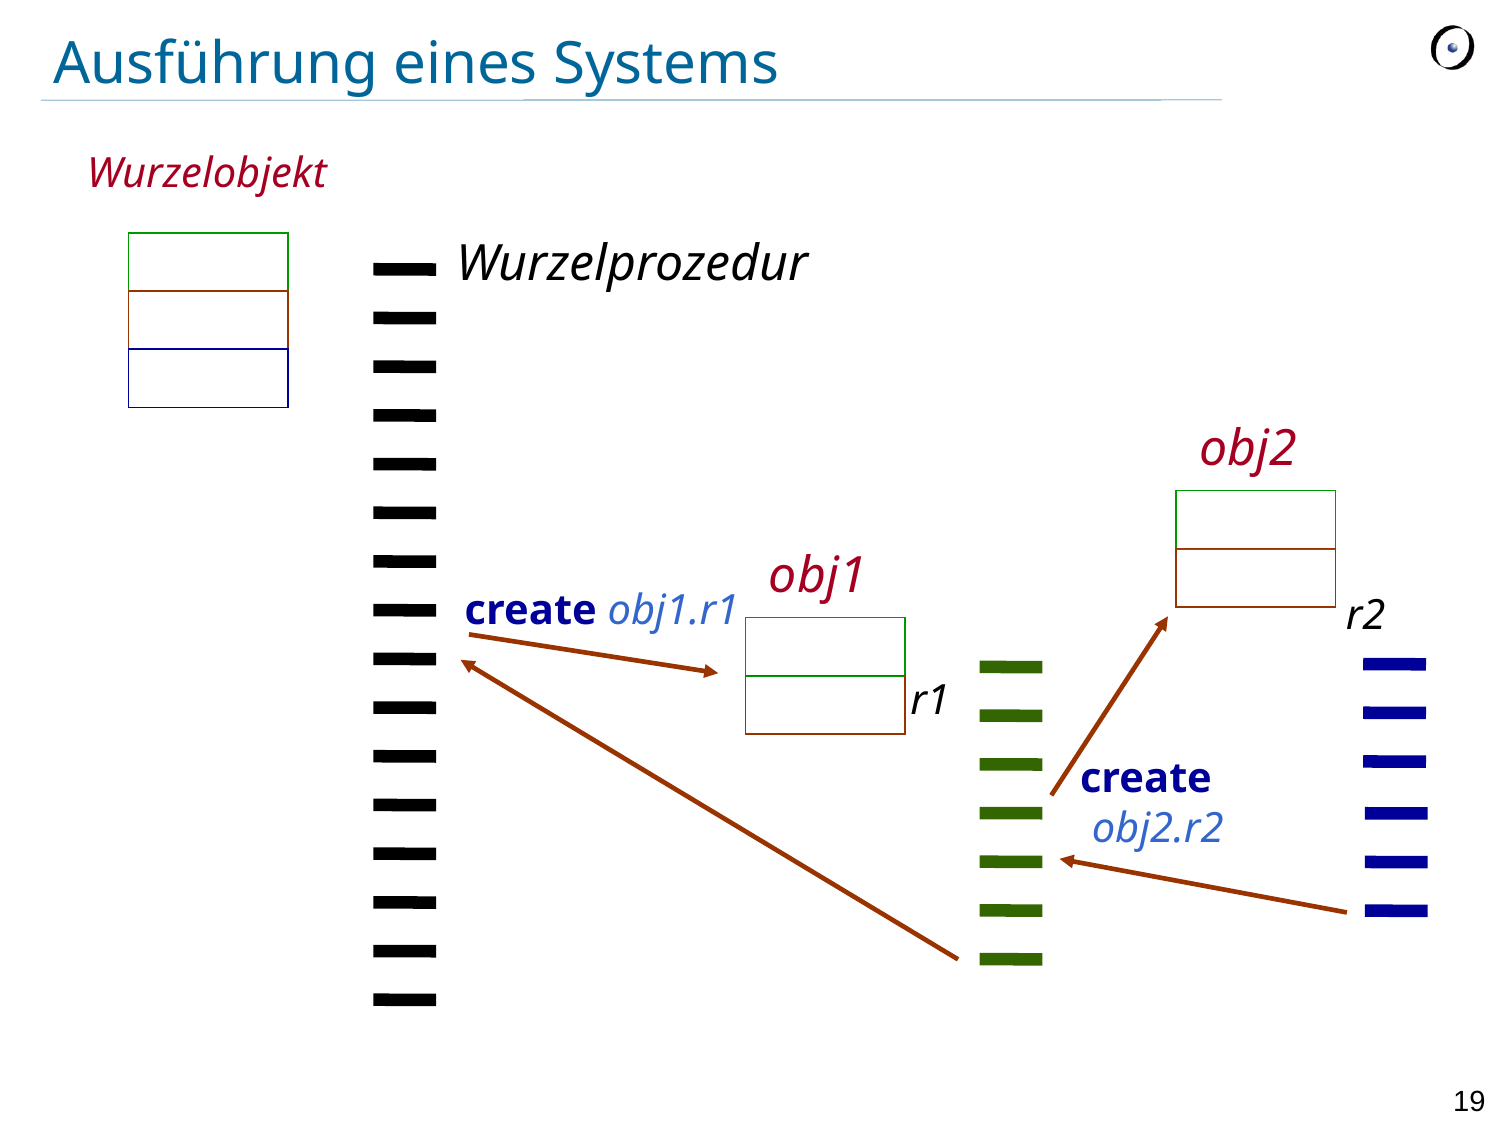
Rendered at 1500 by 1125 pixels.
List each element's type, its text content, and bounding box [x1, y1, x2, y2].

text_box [678, 535, 1045, 735]
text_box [1109, 407, 1476, 608]
text_box Wurzelprozedur [393, 223, 883, 298]
text_box create obj1.r1 [374, 576, 673, 641]
text_box [1136, 616, 1168, 665]
text_box create obj2.r2 [990, 743, 1259, 859]
picture [1429, 20, 1476, 72]
text_box r2 [1255, 614, 1475, 646]
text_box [0, 138, 390, 408]
text_box r1 [1049, 665, 1156, 731]
text_box [1059, 859, 1347, 913]
title Ausführung eines Systems [53, 22, 1096, 97]
text_box [460, 659, 959, 960]
